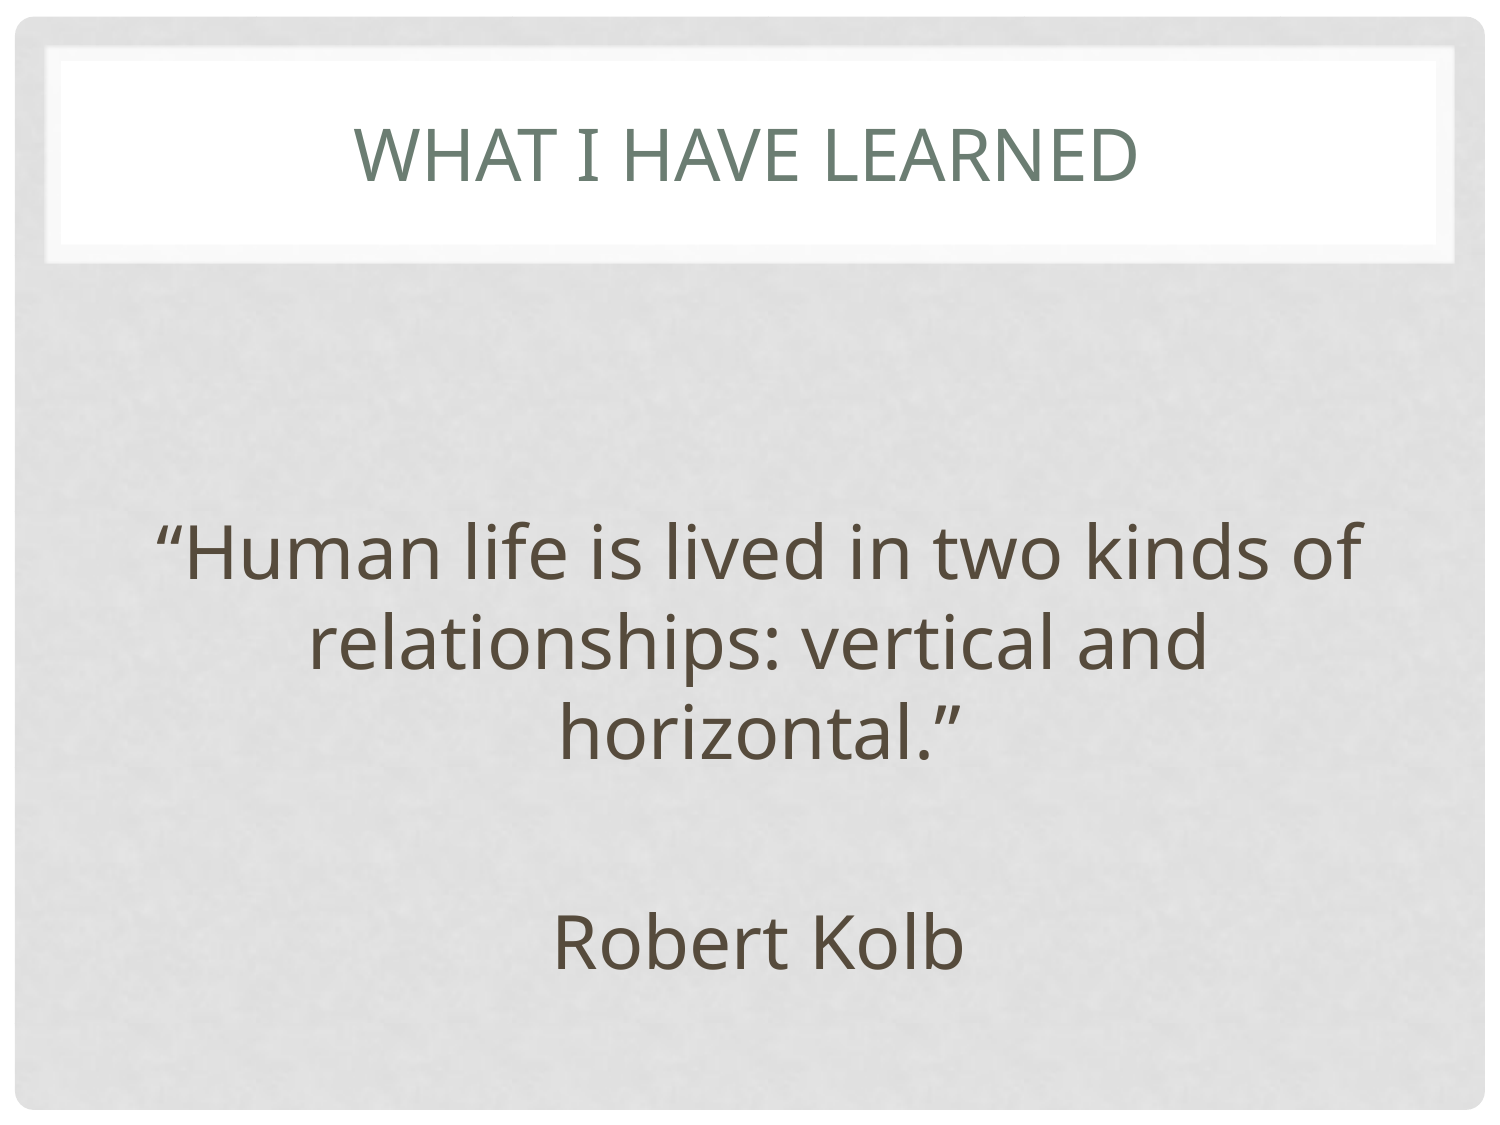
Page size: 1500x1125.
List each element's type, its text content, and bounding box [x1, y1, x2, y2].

title What I Have learned [69, 66, 1425, 238]
list “Human life is lived in two kinds of relationships: vertical and horizontal.” Robert Kolb [75, 287, 1425, 1005]
